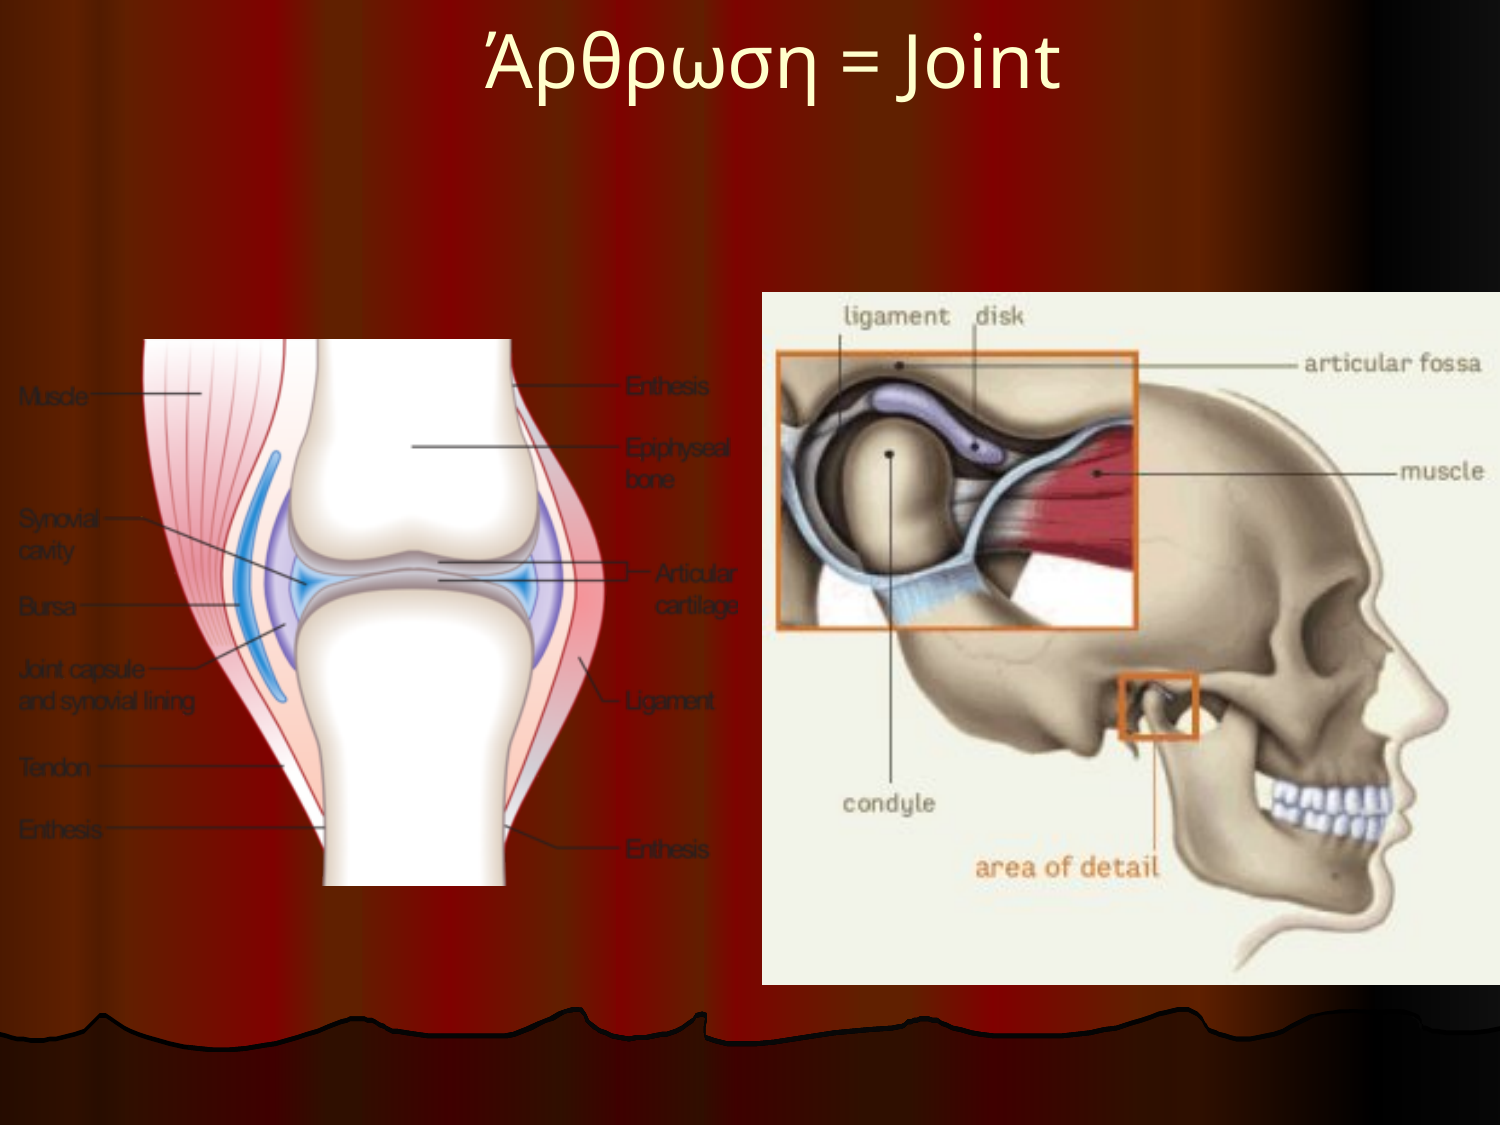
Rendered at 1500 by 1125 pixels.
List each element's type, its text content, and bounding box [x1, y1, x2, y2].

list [19, 339, 738, 886]
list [762, 292, 1500, 985]
title Άρθρωση = Joint [46, 0, 1500, 118]
